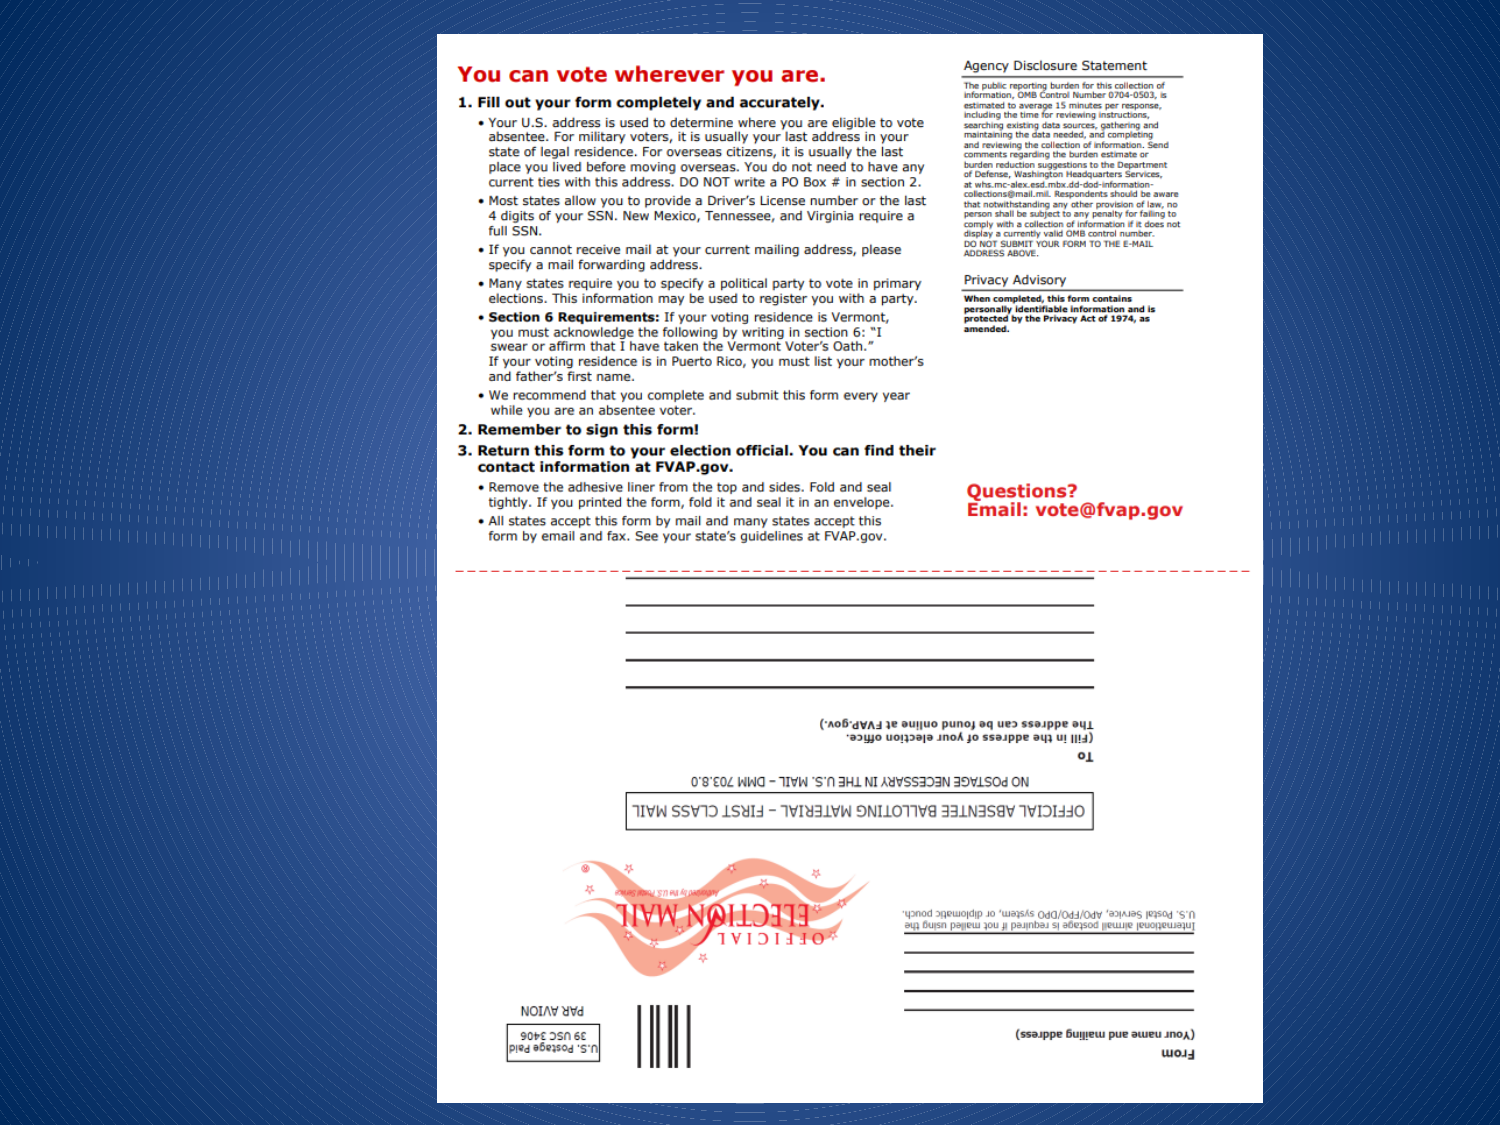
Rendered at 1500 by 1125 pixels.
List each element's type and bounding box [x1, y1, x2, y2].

list [437, 33, 1263, 1103]
